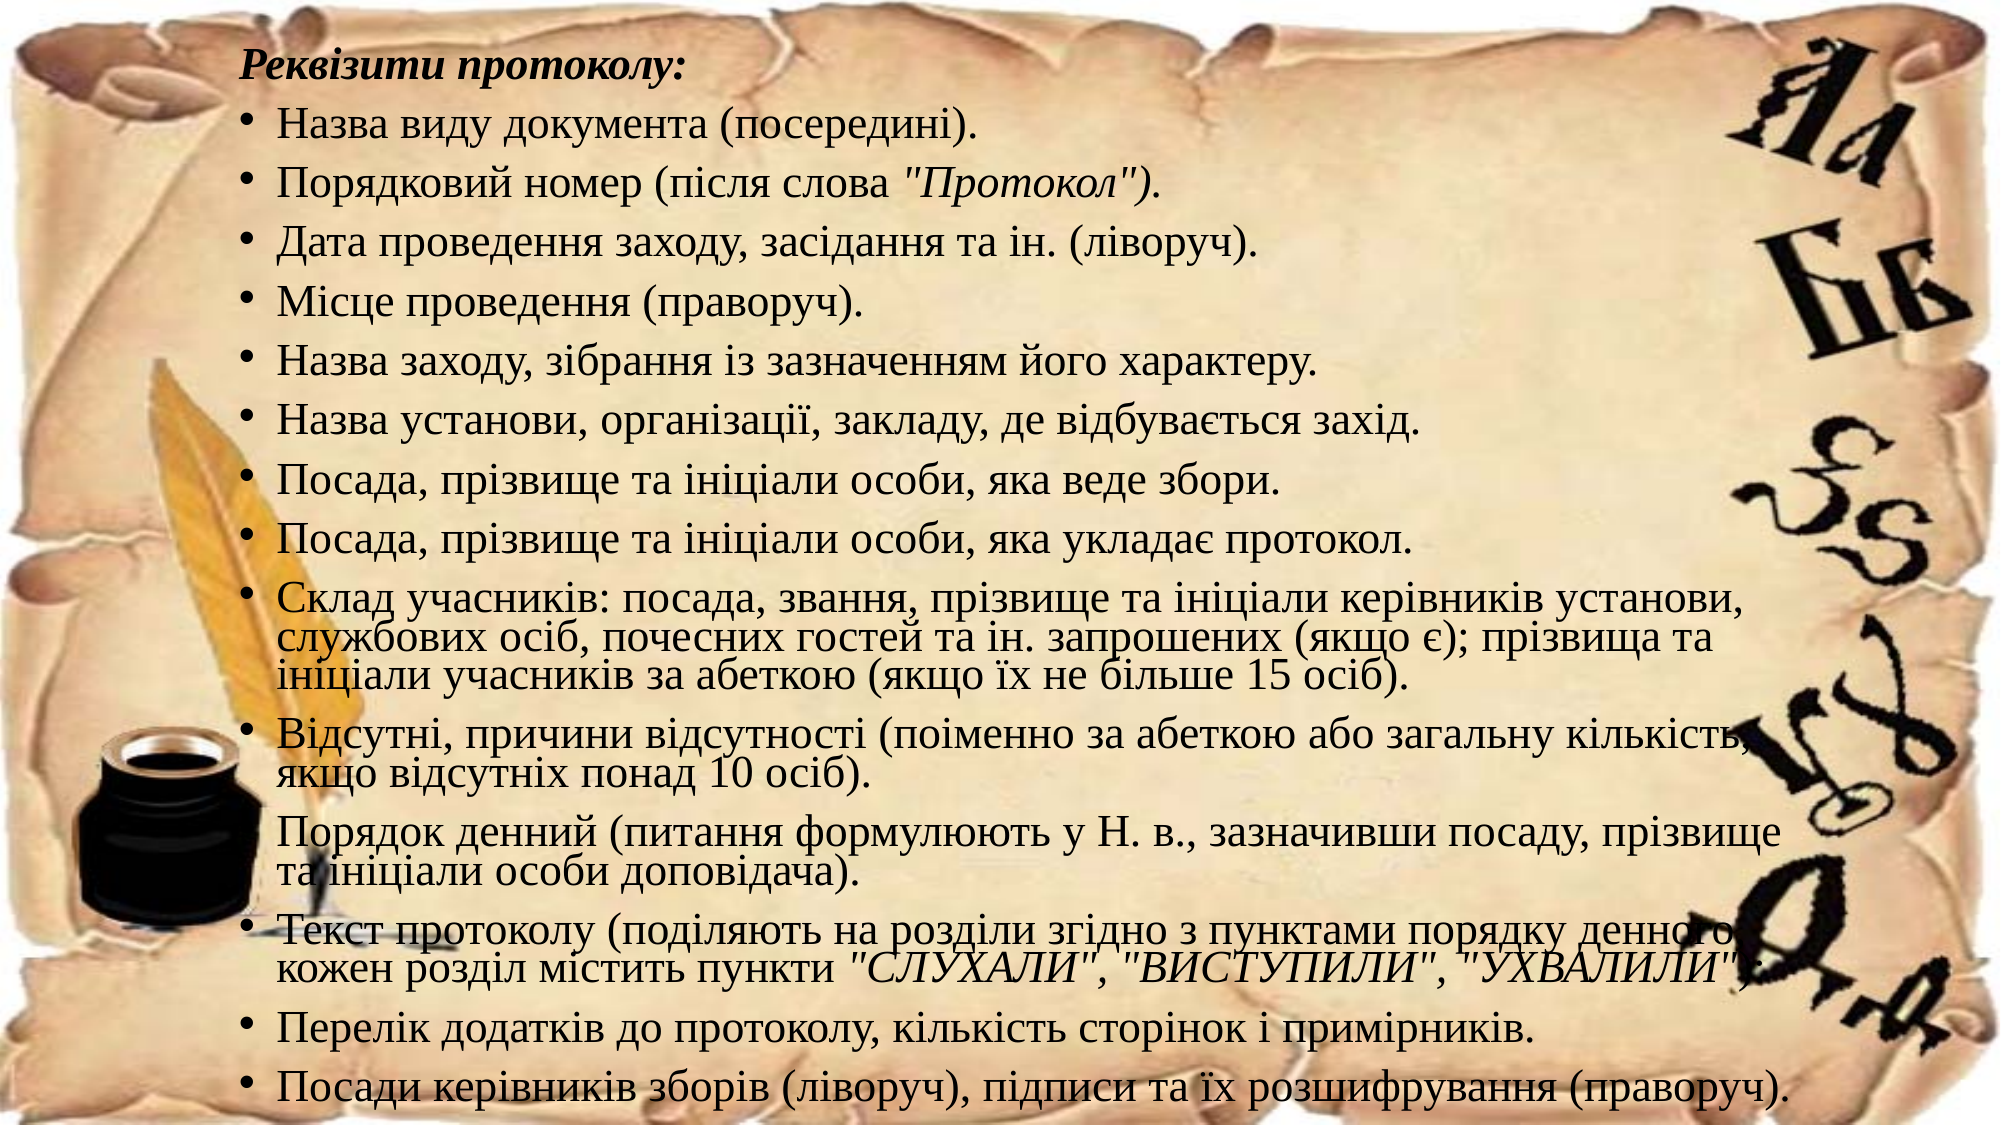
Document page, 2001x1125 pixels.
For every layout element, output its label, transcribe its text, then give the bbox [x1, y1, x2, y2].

list Реквізити протоколу: Назва виду документа (посередині). Порядковий номер (після слова "Протокол"). Дата проведення заходу, засідання та ін. (ліворуч). Місце проведення (праворуч). Назва заходу, зібрання із зазначенням його характеру. Назва установи, організації, закладу, де відбувається захід. Посада, прізвище та ініціали особи, яка веде збори. Посада, прізвище та ініціали особи, яка укладає протокол. Склад учасників: посада, звання, прізвище та ініціали керівників установи, службових осіб, почесних гостей та ін. запрошених (якщо є); прізвища та ініціали учасників за абеткою (якщо їх не більше 15 осіб). Відсутні, причини відсутності (поіменно за абеткою або загальну кількість, якщо відсутніх понад 10 осіб). Порядок денний (питання формулюють у Н. в., зазначивши посаду, прізвище та ініціали особи доповідача). Текст протоколу (поділяють на розділи згідно з пунктами порядку денного, кожен розділ містить пункти "СЛУХАЛИ", "ВИСТУПИЛИ", "УХВАЛИЛИ"): Перелік додатків до протоколу, кількість сторінок і примірників. Посади керівників зборів (ліворуч), підписи та їх розшифрування (праворуч). [223, 40, 1844, 1014]
picture [0, 0, 2001, 1125]
